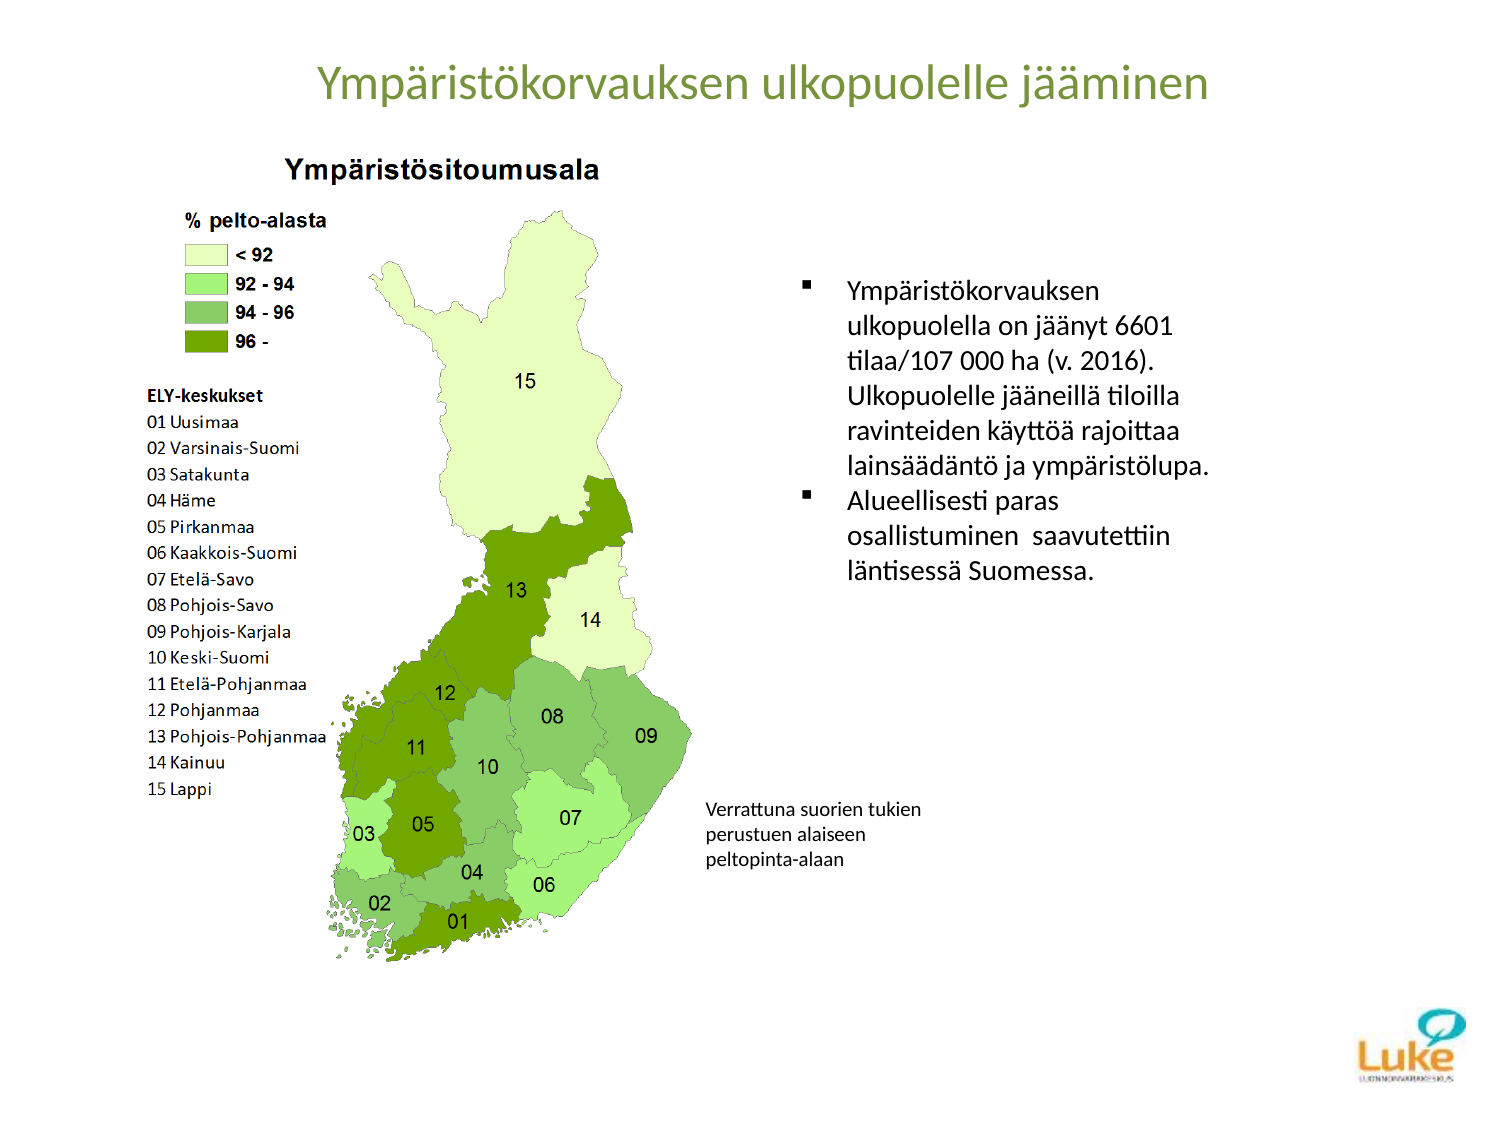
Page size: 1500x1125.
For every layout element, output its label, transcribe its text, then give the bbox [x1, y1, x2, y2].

text_box Ympäristökorvauksen ulkopuolelle jääminen [26, 42, 1500, 118]
text_box Verrattuna suorien tukien perustuen alaiseen peltopinta-alaan [755, 788, 941, 879]
text_box Ympäristökorvauksen ulkopuolella on jäänyt 6601 tilaa/107 000 ha (v. 2016). Ulkopuolelle jääneillä tiloilla ravinteiden käyttöä rajoittaa lainsäädäntö ja ympäristölupa. Alueellisesti paras osallistuminen saavutettiin läntisessä Suomessa. [785, 264, 1247, 594]
picture [123, 123, 751, 1008]
picture [1354, 1007, 1466, 1087]
